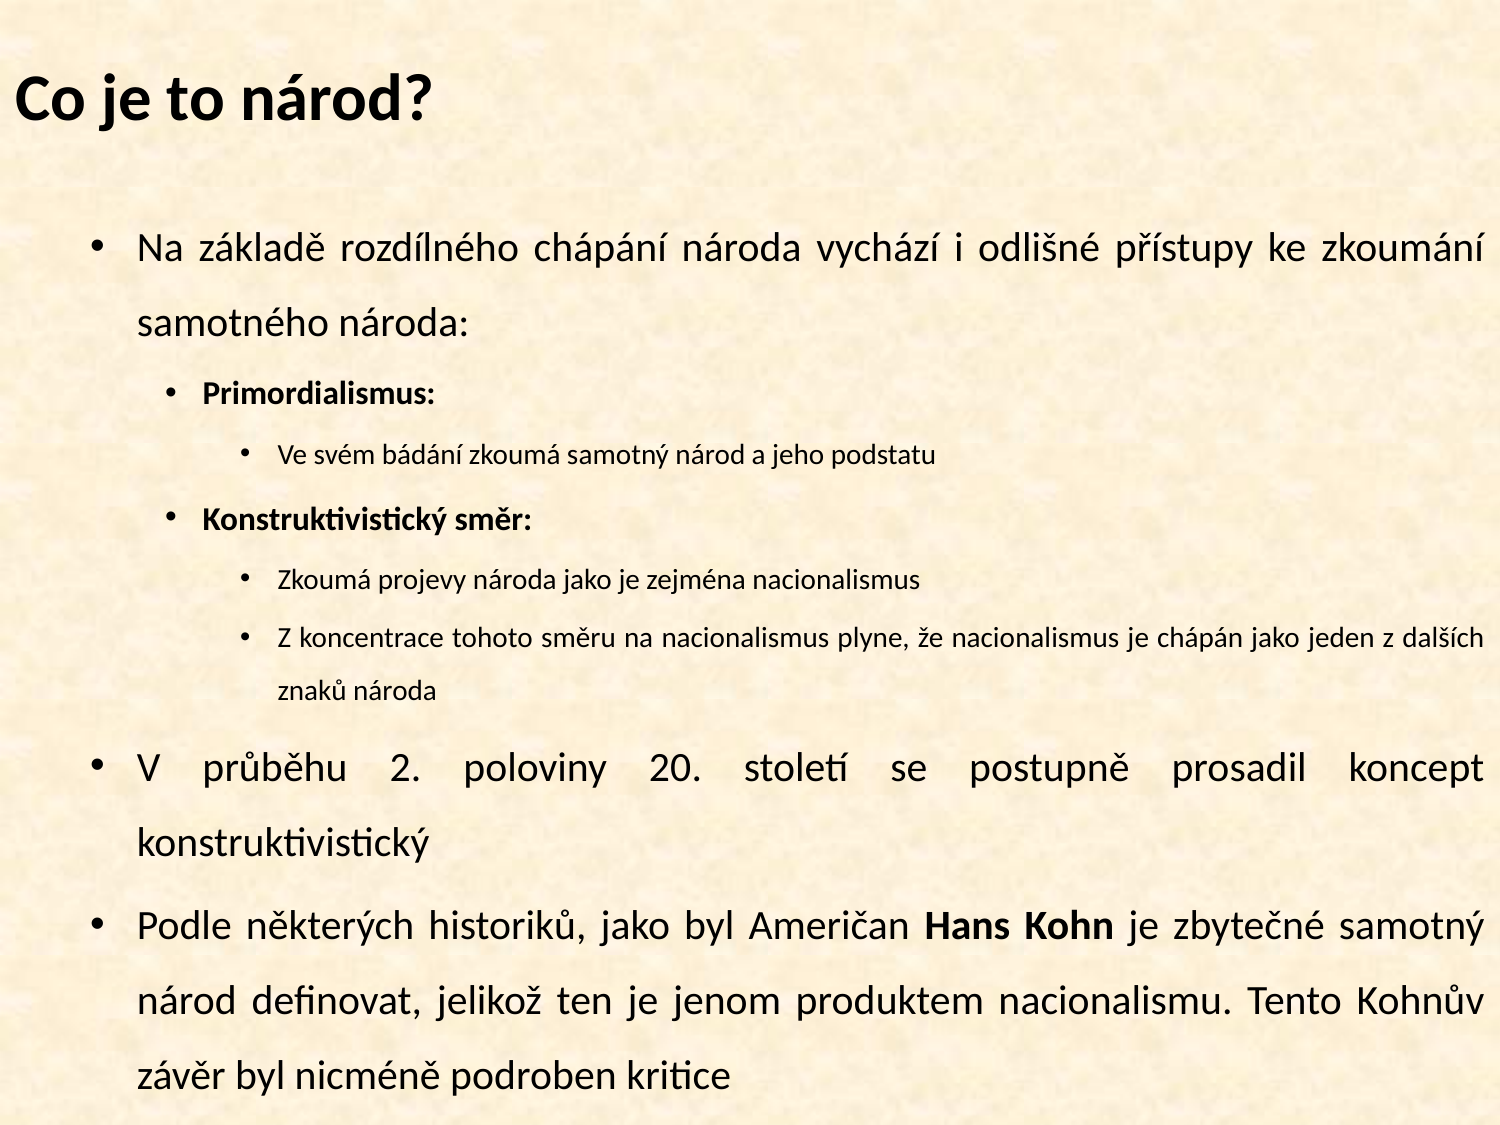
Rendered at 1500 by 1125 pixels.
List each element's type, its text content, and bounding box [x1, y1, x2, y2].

title Co je to národ? [0, 0, 1500, 187]
list Na základě rozdílného chápání národa vychází i odlišné přístupy ke zkoumání samotného národa: Primordialismus: Ve svém bádání zkoumá samotný národ a jeho podstatu Konstruktivistický směr: Zkoumá projevy národa jako je zejména nacionalismus Z koncentrace tohoto směru na nacionalismus plyne, že nacionalismus je chápán jako jeden z dalších znaků národa V průběhu 2. poloviny 20. století se postupně prosadil koncept konstruktivistický Podle některých historiků, jako byl Američan Hans Kohn je zbytečné samotný národ definovat, jelikož ten je jenom produktem nacionalismu. Tento Kohnův závěr byl nicméně podroben kritice [0, 187, 1500, 1125]
